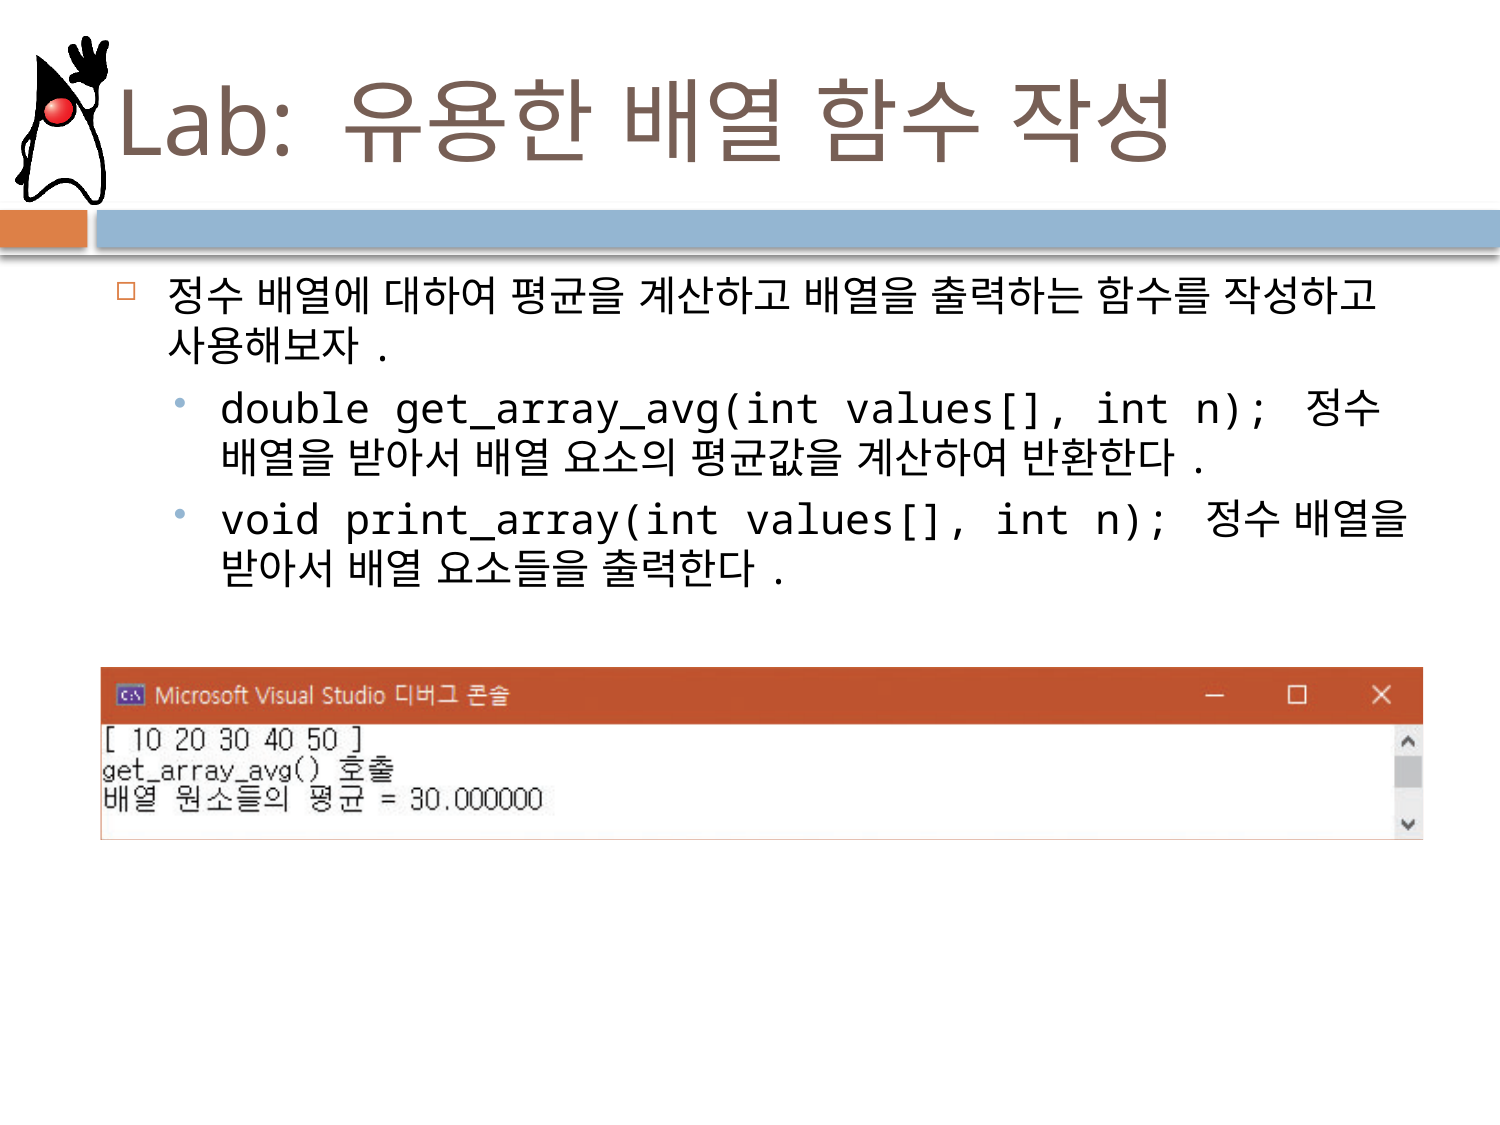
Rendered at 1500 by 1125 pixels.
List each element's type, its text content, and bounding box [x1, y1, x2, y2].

title Lab: 유용한 배열 함수 작성 [100, 37, 1438, 200]
picture [100, 667, 1424, 840]
picture [15, 36, 109, 205]
list 정수 배열에 대하여 평균을 계산하고 배열을 출력하는 함수를 작성하고 사용해보자. double get_array_avg(int values[], int n); 정수 배열을 받아서 배열 요소의 평균값을 계산하여 반환한다. void print_array(int values[], int n); 정수 배열을 받아서 배열 요소들을 출력한다. [100, 262, 1438, 1000]
